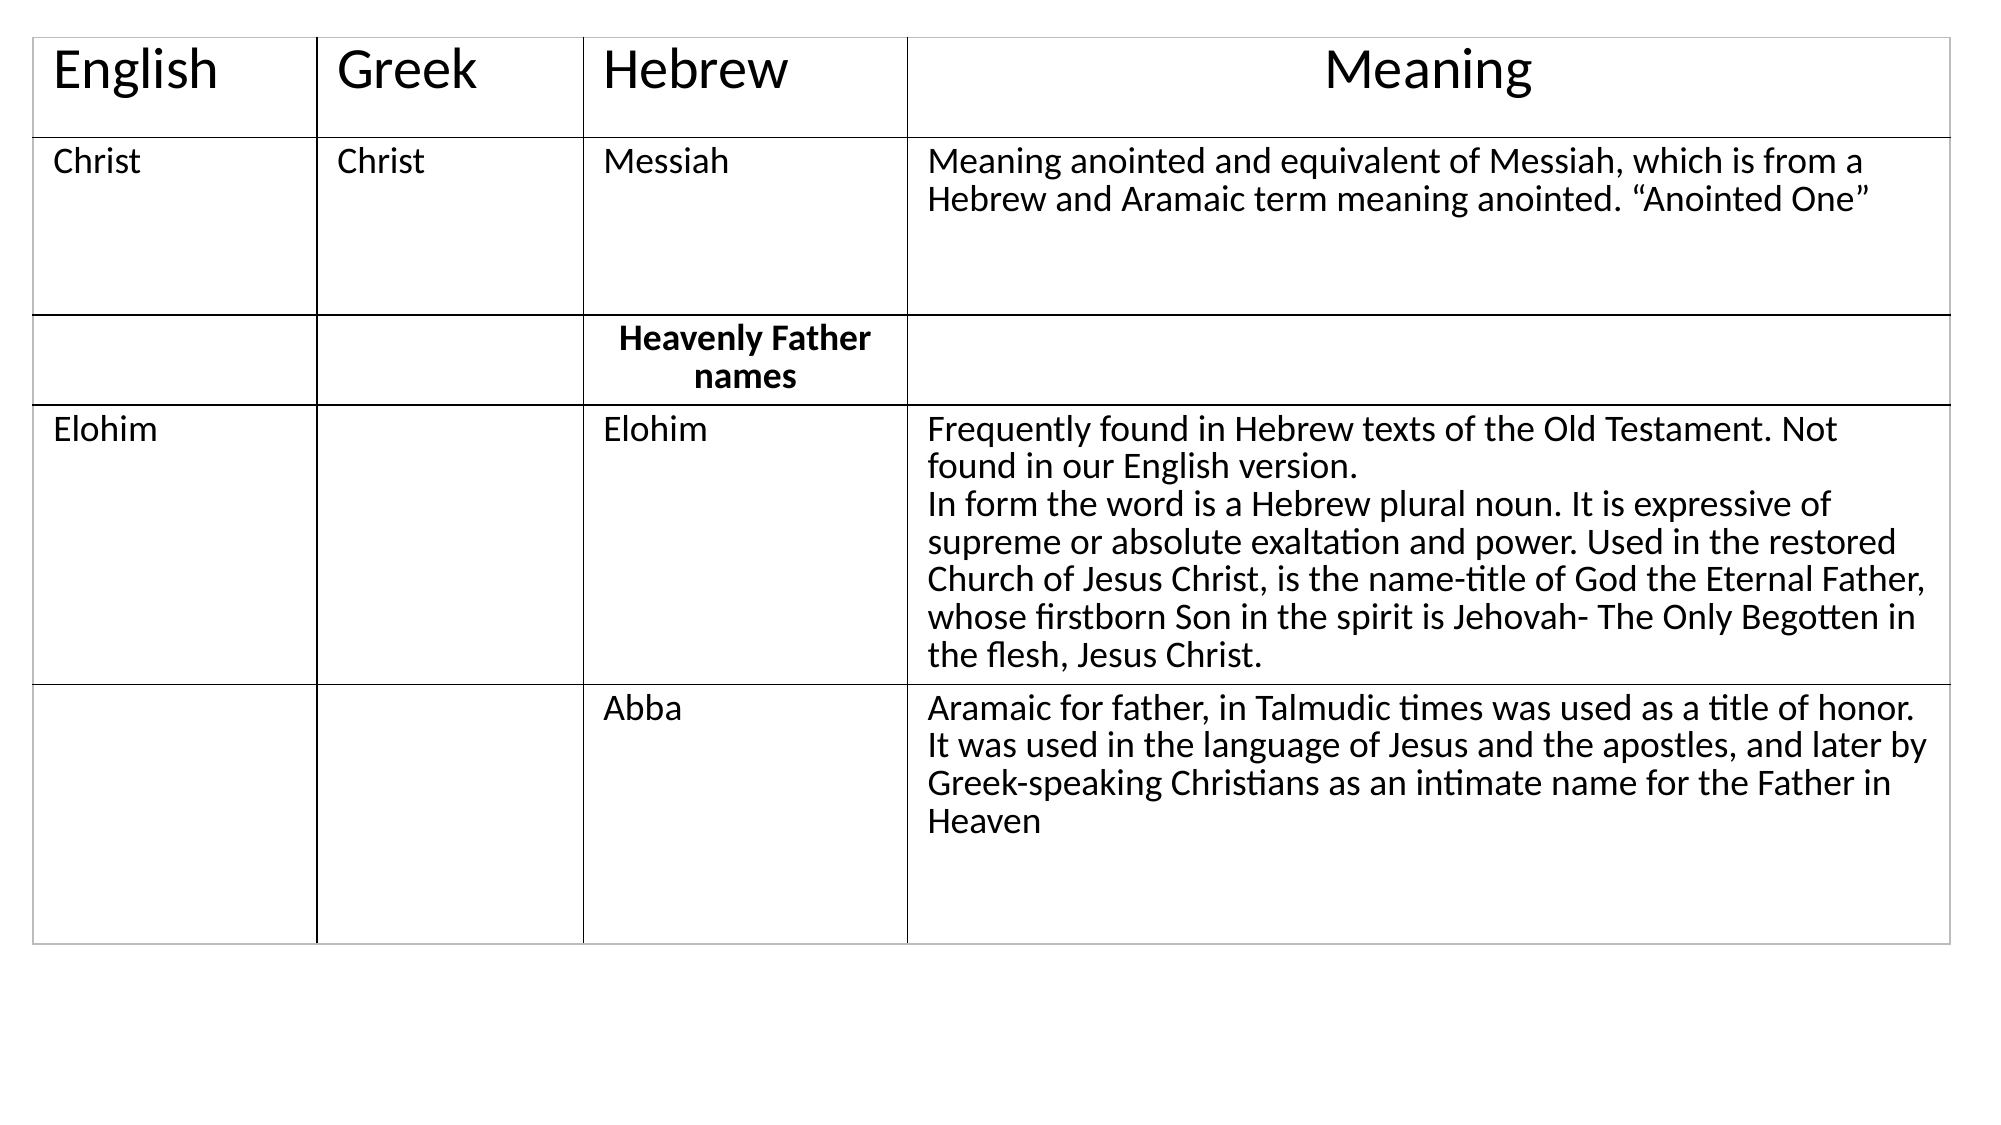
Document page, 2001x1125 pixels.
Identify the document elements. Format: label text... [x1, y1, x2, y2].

table_header Meaning [908, 38, 1949, 137]
table_cell Elohim [584, 406, 907, 684]
table_header Hebrew [584, 38, 907, 137]
table_header English [34, 38, 316, 137]
table_cell [34, 685, 316, 943]
table_cell [908, 316, 1949, 404]
table_cell [318, 406, 583, 684]
table_cell Elohim [34, 406, 316, 684]
table_cell Aramaic for father, in Talmudic times was used as a title of honor. It was used in the language of Jesus and the apostles, and later by Greek-speaking Christians as an intimate name for the Father in Heaven [908, 685, 1949, 943]
table_cell [318, 316, 583, 404]
table_cell [34, 316, 316, 404]
table_cell Abba [584, 685, 907, 943]
table_cell Messiah [584, 138, 907, 314]
table_header Greek [318, 38, 583, 137]
table_cell [318, 685, 583, 943]
table_cell Christ [318, 138, 583, 314]
table_cell Frequently found in Hebrew texts of the Old Testament. Not found in our English version. In form the word is a Hebrew plural noun. It is expressive of supreme or absolute exaltation and power. Used in the restored Church of Jesus Christ, is the name-title of God the Eternal Father, whose firstborn Son in the spirit is Jehovah- The Only Begotten in the flesh, Jesus Christ. [908, 406, 1949, 684]
table_cell Meaning anointed and equivalent of Messiah, which is from a Hebrew and Aramaic term meaning anointed. “Anointed One” [908, 138, 1949, 314]
table_cell Heavenly Father names [584, 316, 907, 404]
table_cell Christ [34, 138, 316, 314]
